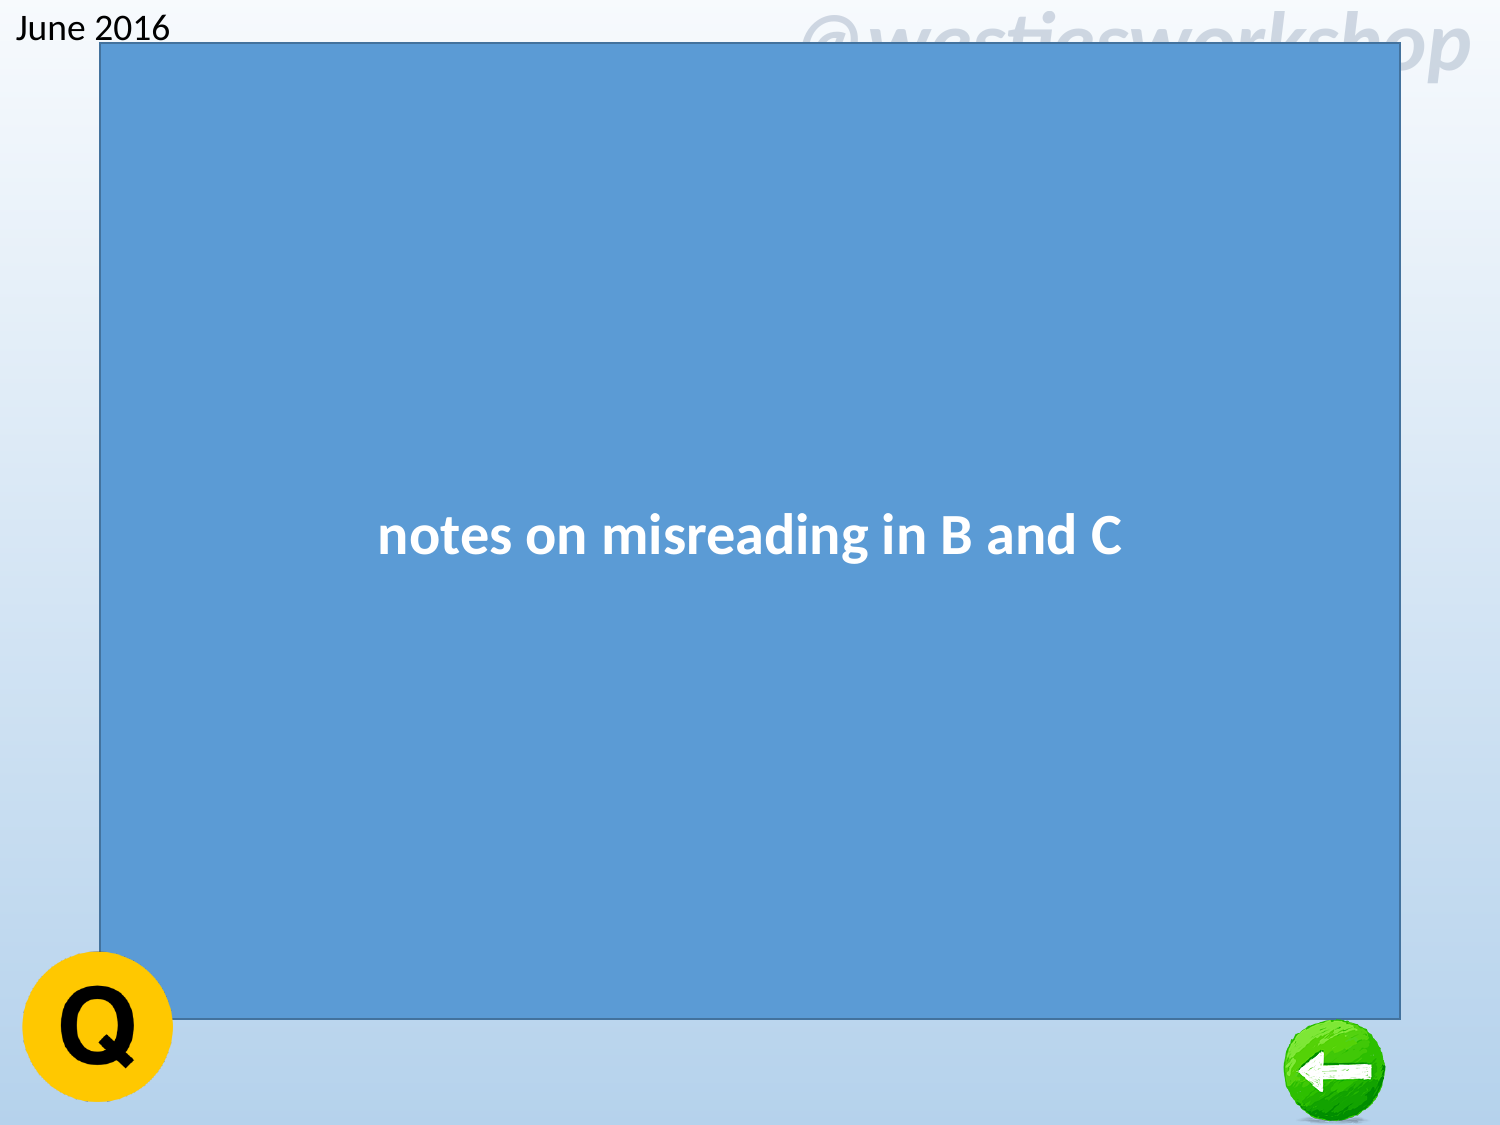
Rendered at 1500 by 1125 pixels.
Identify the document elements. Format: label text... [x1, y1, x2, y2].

text_box June 2016 [1, 0, 186, 56]
picture [0, 42, 1400, 1125]
